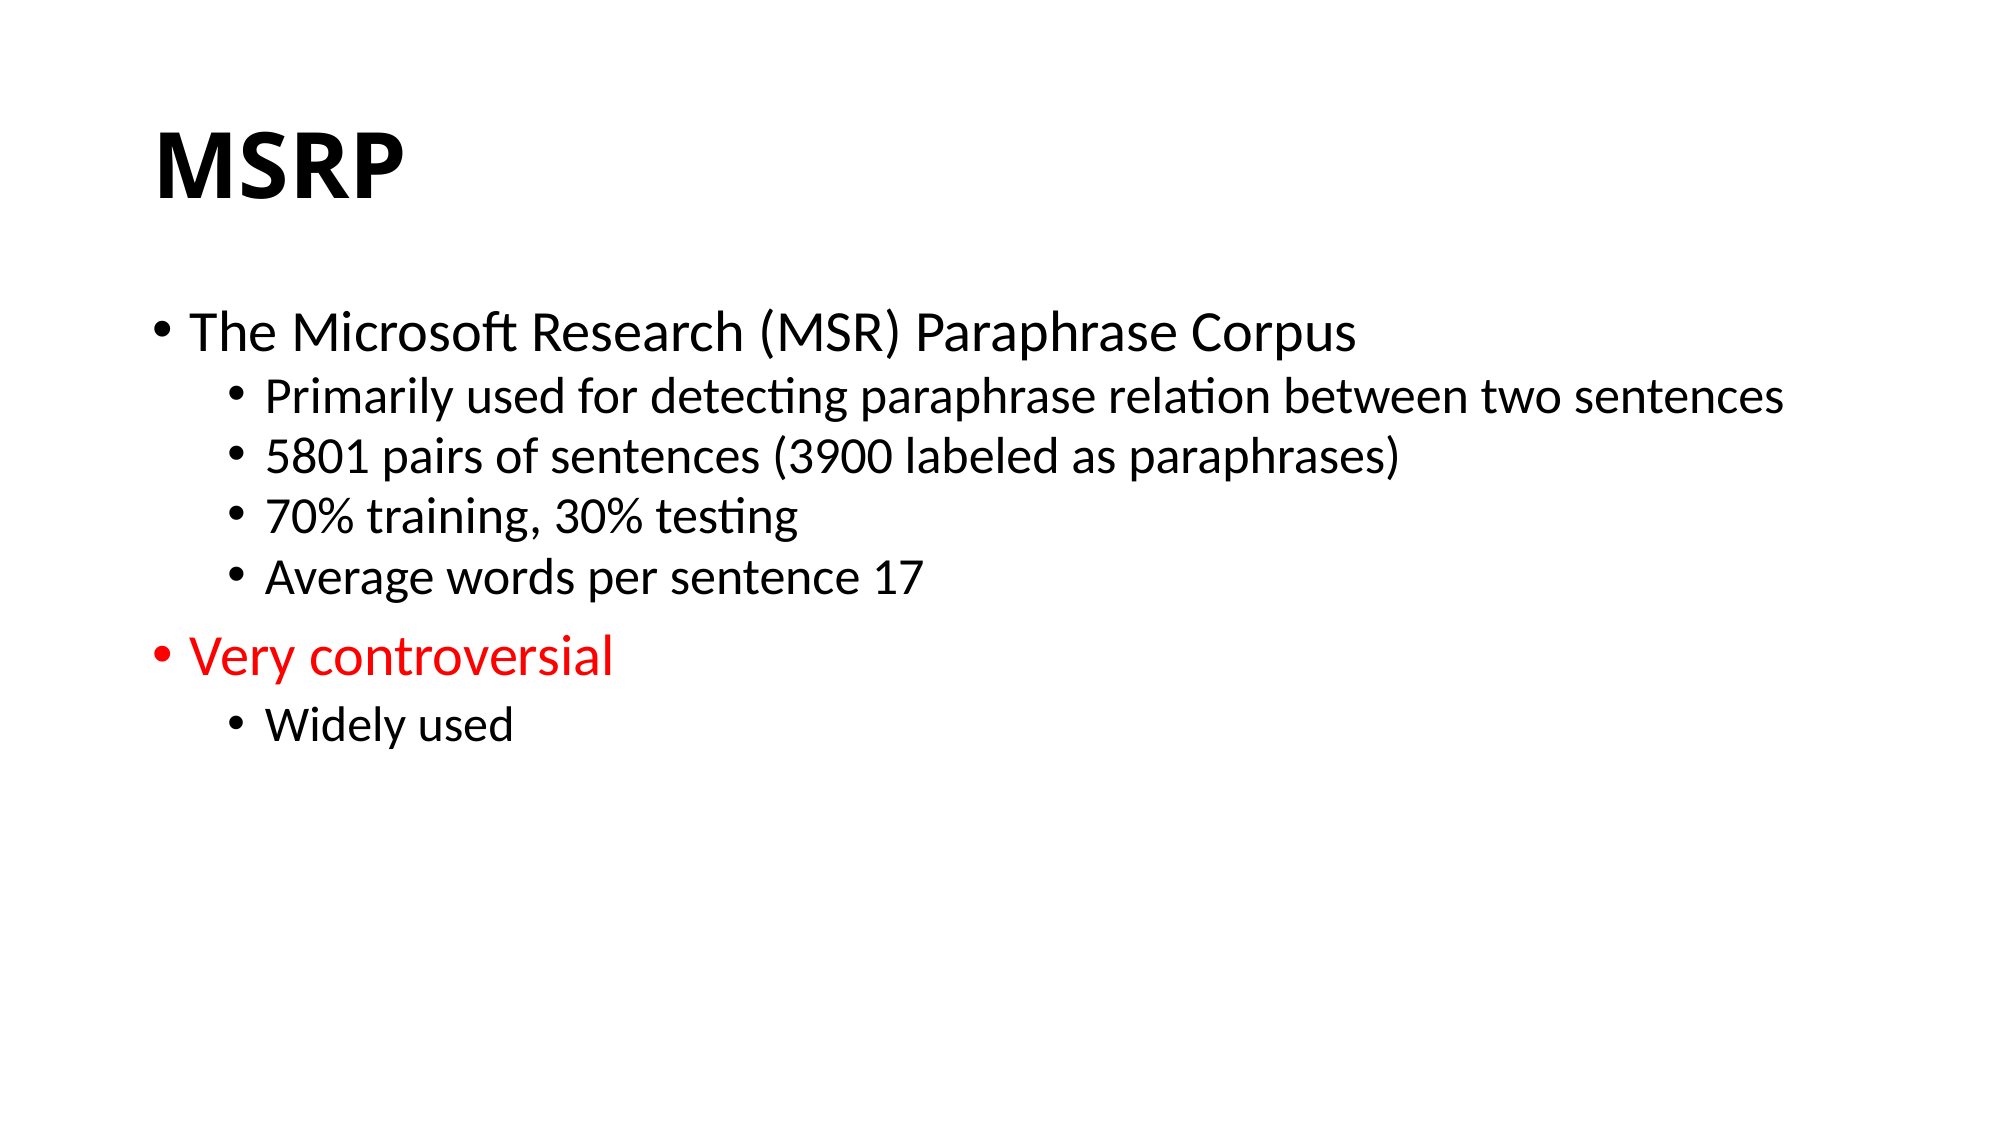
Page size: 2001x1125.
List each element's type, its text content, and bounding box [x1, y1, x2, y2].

list The Microsoft Research (MSR) Paraphrase Corpus Primarily used for detecting paraphrase relation between two sentences 5801 pairs of sentences (3900 labeled as paraphrases) 70% training, 30% testing Average words per sentence 17 Very controversial Widely used [137, 299, 1863, 1014]
title MSRP [137, 59, 1863, 278]
